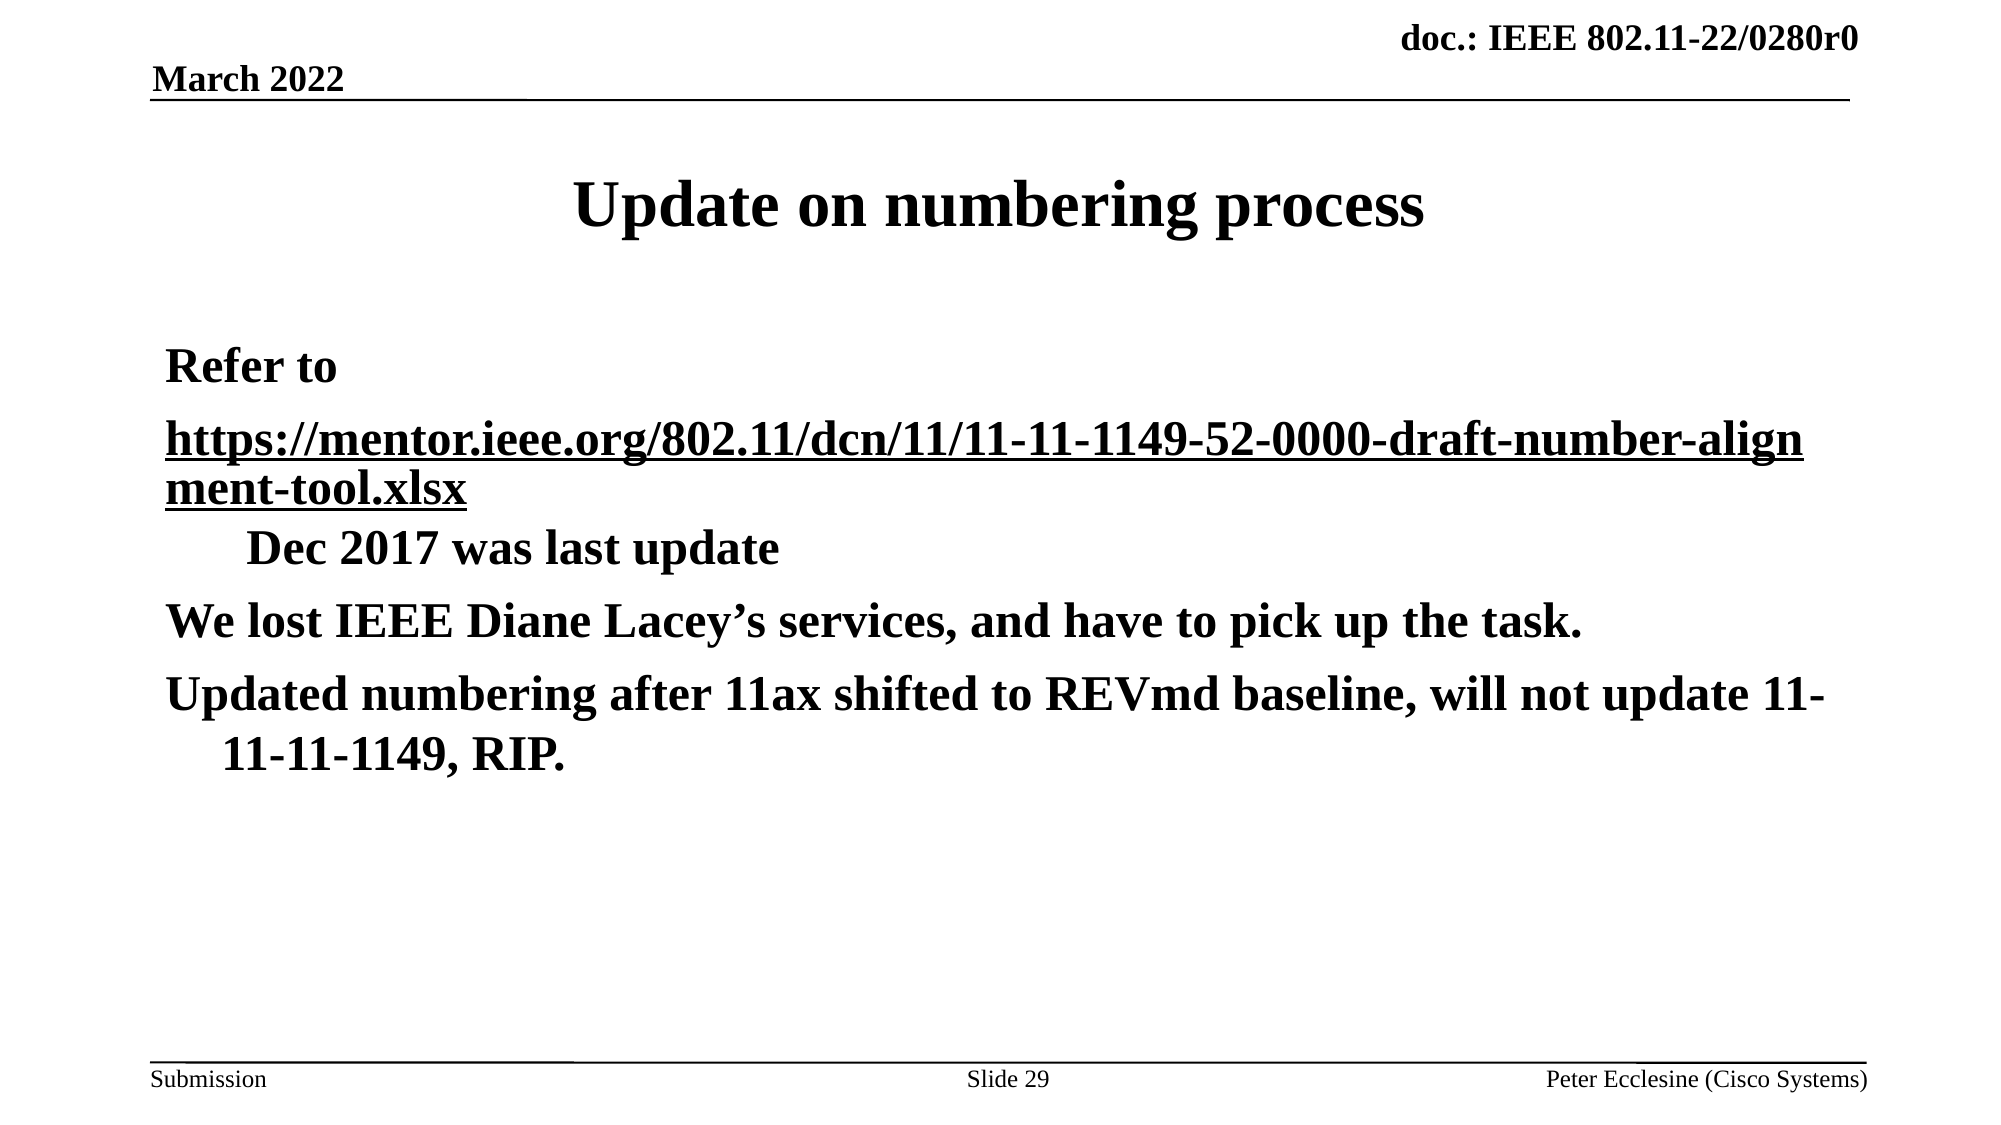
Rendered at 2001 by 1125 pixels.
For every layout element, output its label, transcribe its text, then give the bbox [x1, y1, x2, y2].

title Update on numbering process [149, 112, 1850, 288]
footer Peter Ecclesine (Cisco Systems) [1171, 1061, 1869, 1093]
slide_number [152, 54, 563, 100]
list Refer to https://mentor.ieee.org/802.11/dcn/11/11-11-1149-52-0000-draft-number-alignment-tool.xlsx Dec 2017 was last update We lost IEEE Diane Lacey’s services, and have to pick up the task. Updated numbering after 11ax shifted to REVmd baseline, will not update 11-11-11-1149, RIP. [149, 324, 1850, 1000]
slide_number Slide 29 [950, 1061, 1067, 1123]
